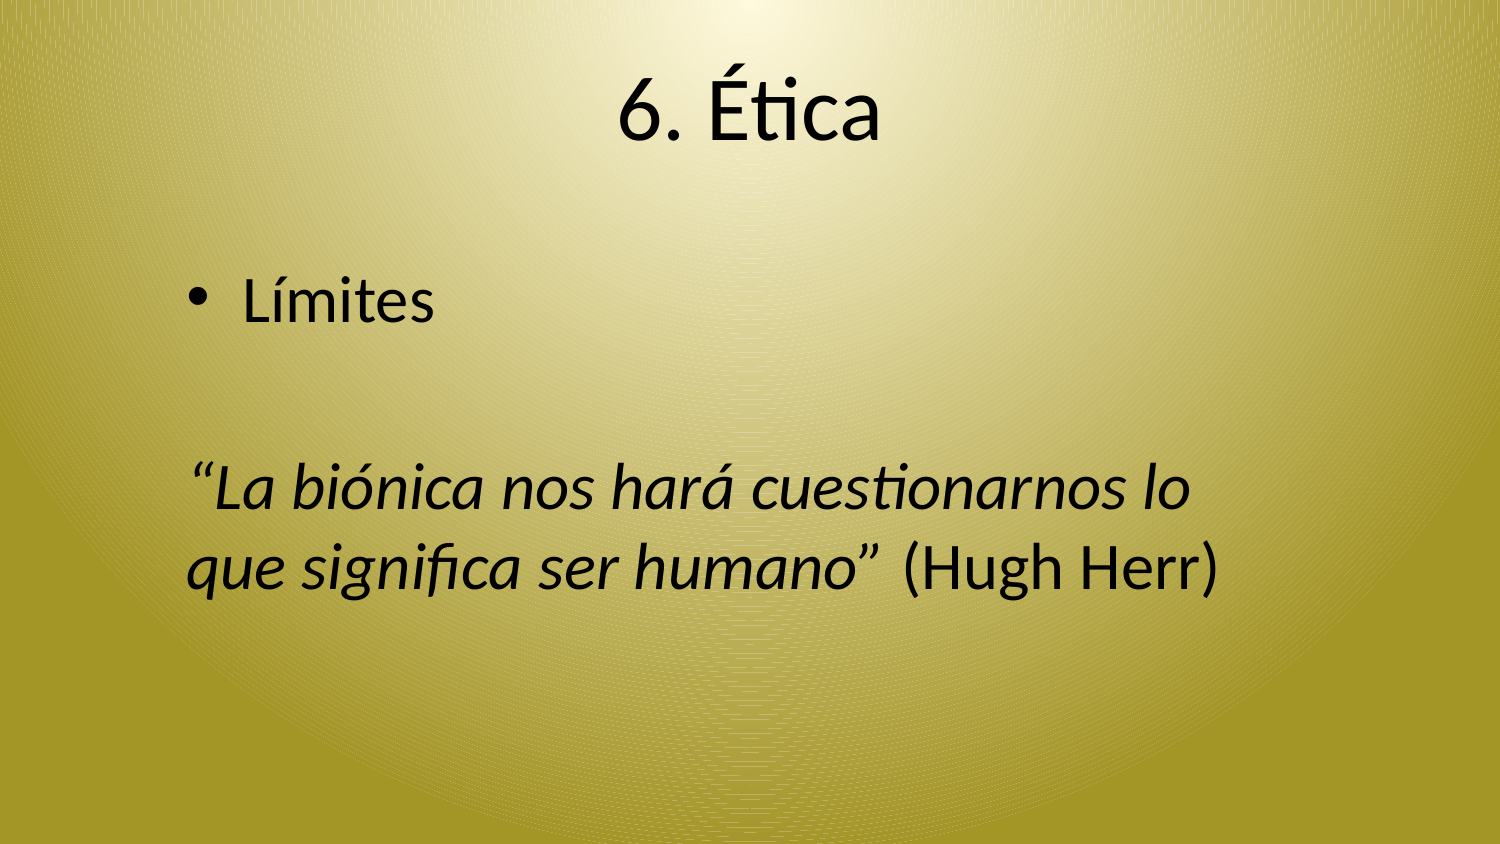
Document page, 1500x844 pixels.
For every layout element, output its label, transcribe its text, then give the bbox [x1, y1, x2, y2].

list Límites “La biónica nos hará cuestionarnos lo que significa ser humano” (Hugh Herr) [171, 185, 1319, 743]
title 6. Ética [75, 33, 1425, 175]
